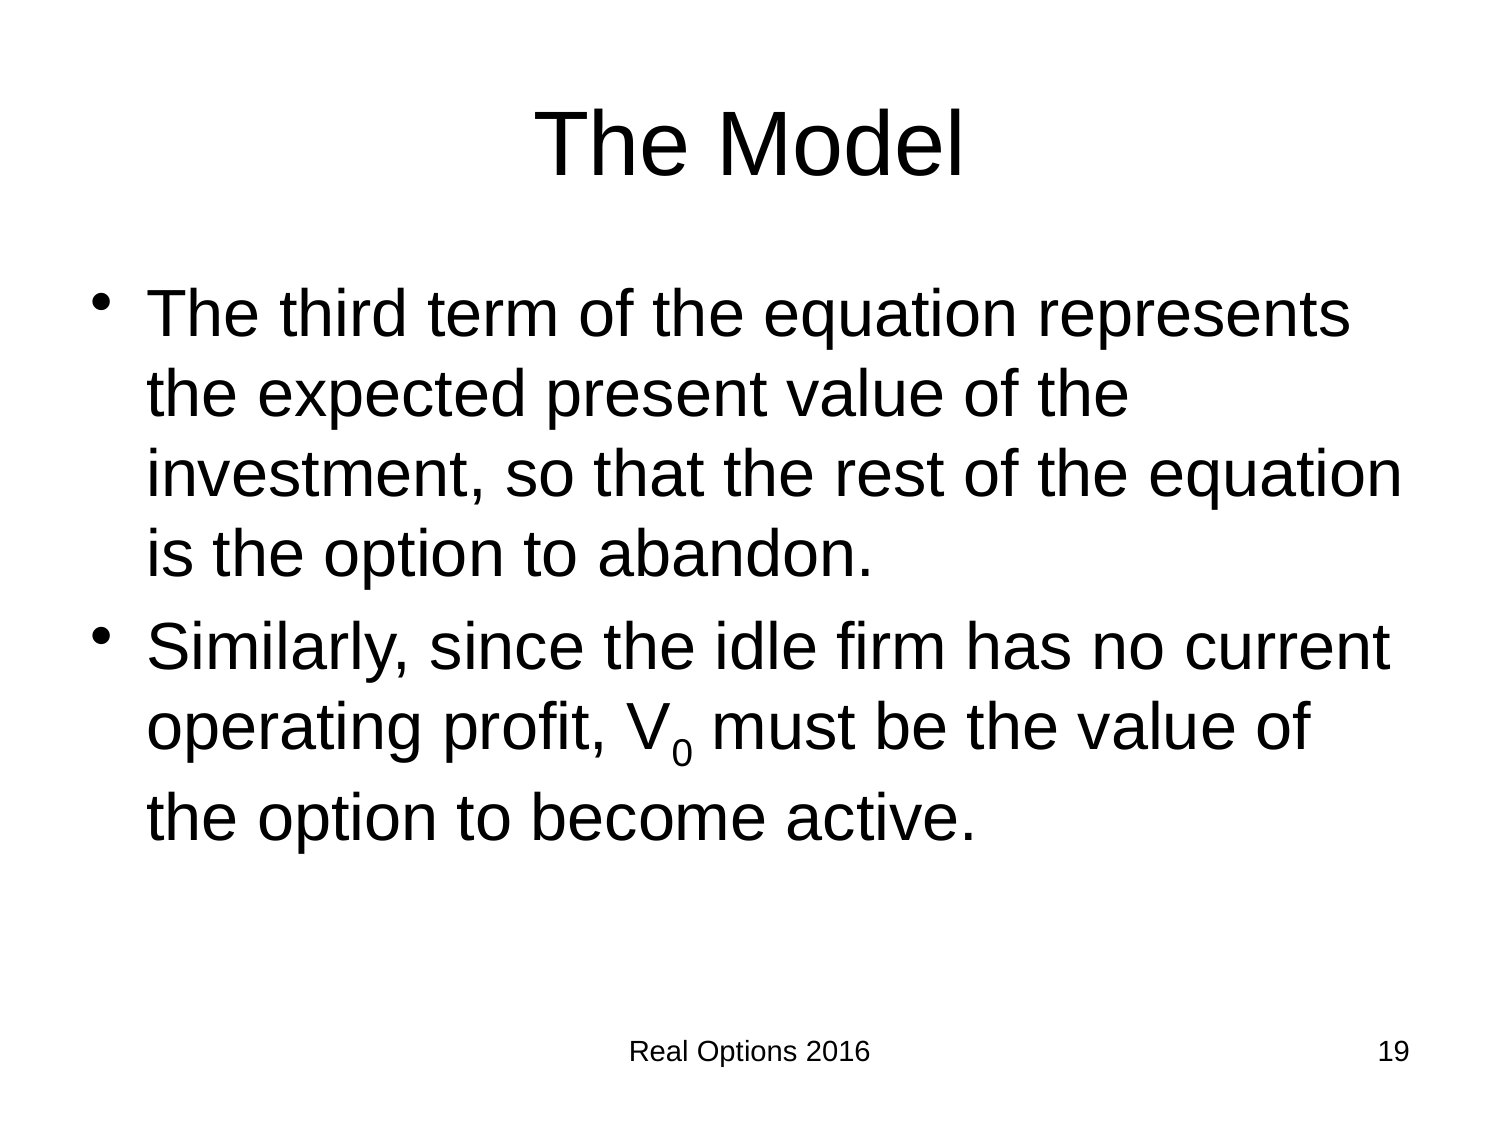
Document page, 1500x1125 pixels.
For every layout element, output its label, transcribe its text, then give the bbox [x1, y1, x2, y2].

title The Model [74, 44, 1426, 233]
footer Real Options 2016 [512, 1024, 988, 1103]
slide_number 19 [1074, 1024, 1426, 1103]
list The third term of the equation represents the expected present value of the investment, so that the rest of the equation is the option to abandon. Similarly, since the idle firm has no current operating profit, V0 must be the value of the option to become active. [74, 262, 1426, 1006]
